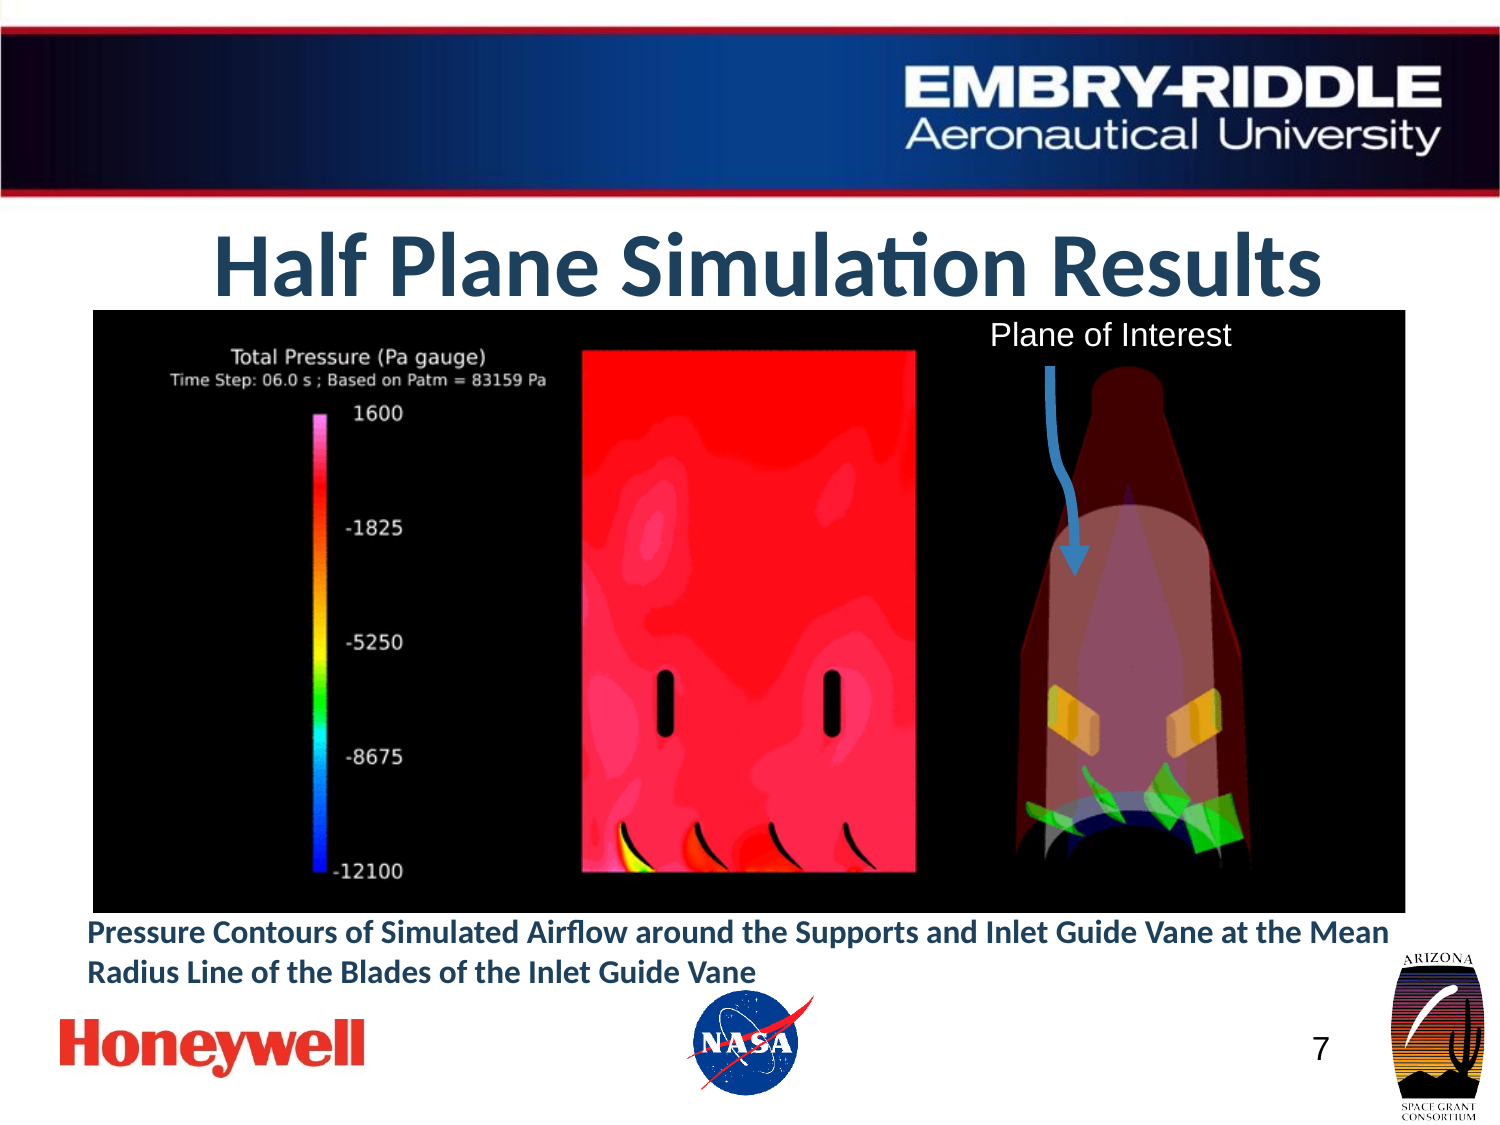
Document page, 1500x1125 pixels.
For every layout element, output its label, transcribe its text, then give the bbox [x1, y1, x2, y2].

title Half Plane Simulation Results [112, 210, 1388, 308]
picture [0, 0, 1500, 1125]
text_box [956, 458, 1169, 485]
text_box 7 [1020, 1019, 1345, 1075]
text_box Pressure Contours of Simulated Airflow around the Supports and Inlet Guide Vane at the Mean Radius Line of the Blades of the Inlet Guide Vane [72, 903, 1438, 998]
